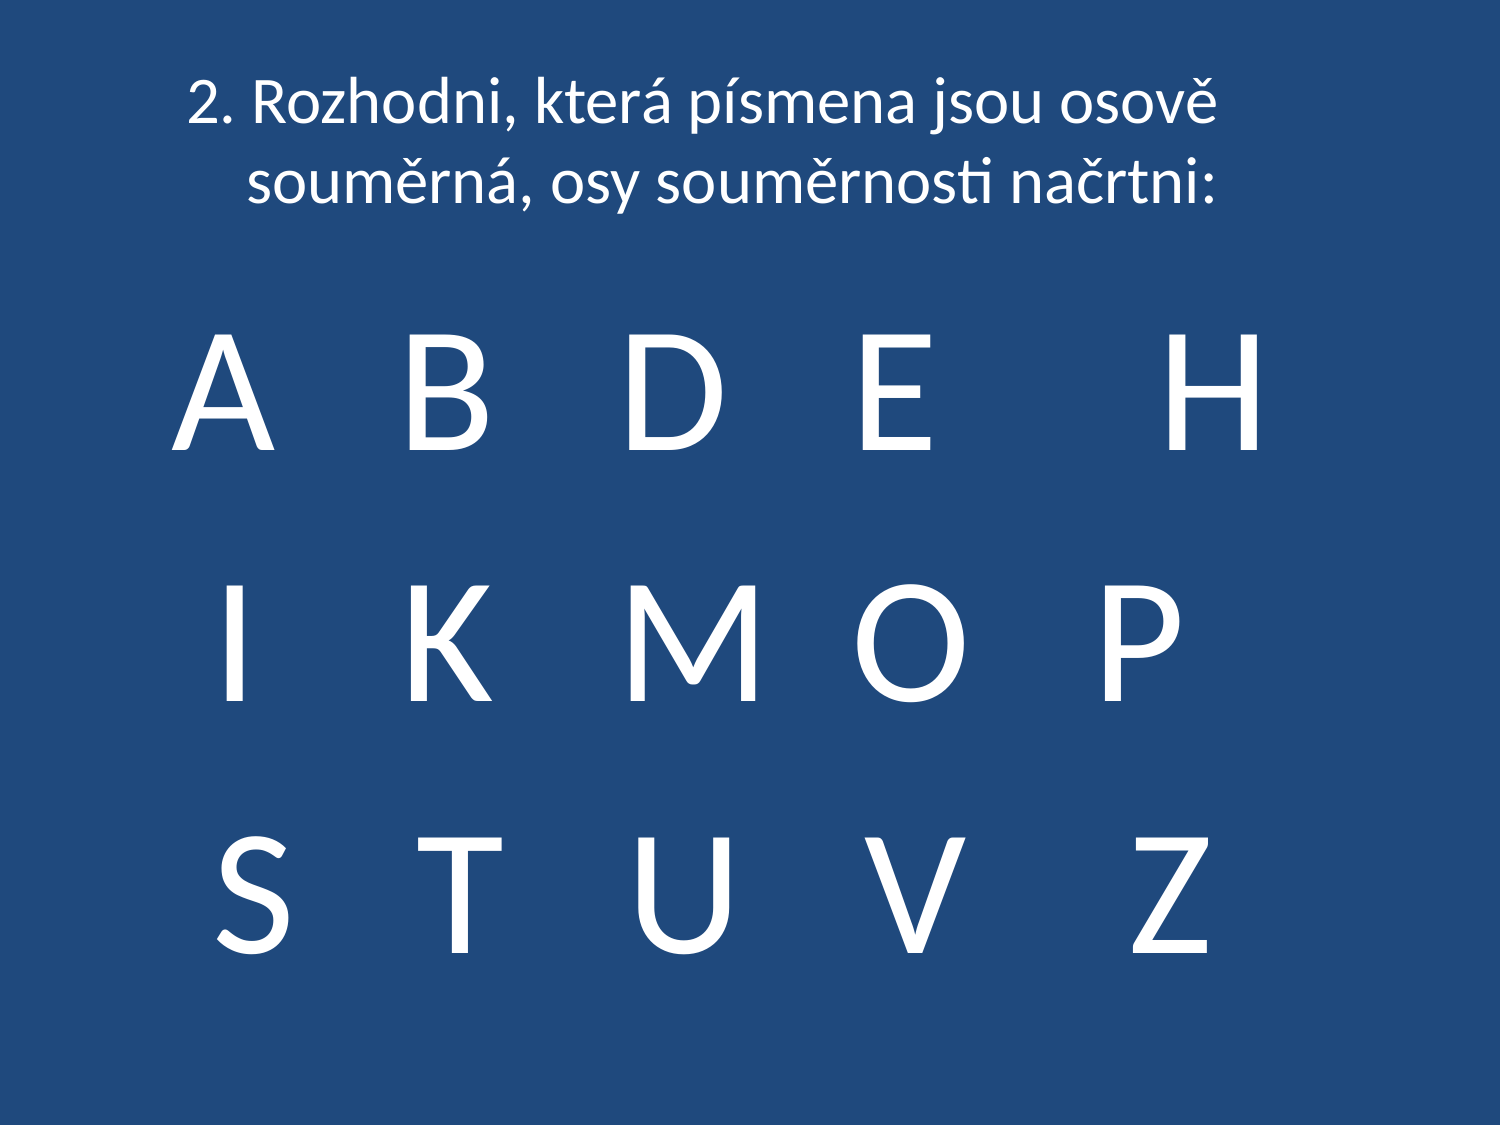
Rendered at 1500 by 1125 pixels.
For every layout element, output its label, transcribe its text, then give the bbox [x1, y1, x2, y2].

list A B D E H I K M O P S T U V Z [75, 262, 1425, 1005]
title 2. Rozhodni, která písmena jsou osově souměrná, osy souměrnosti načrtni: [171, 42, 1500, 231]
